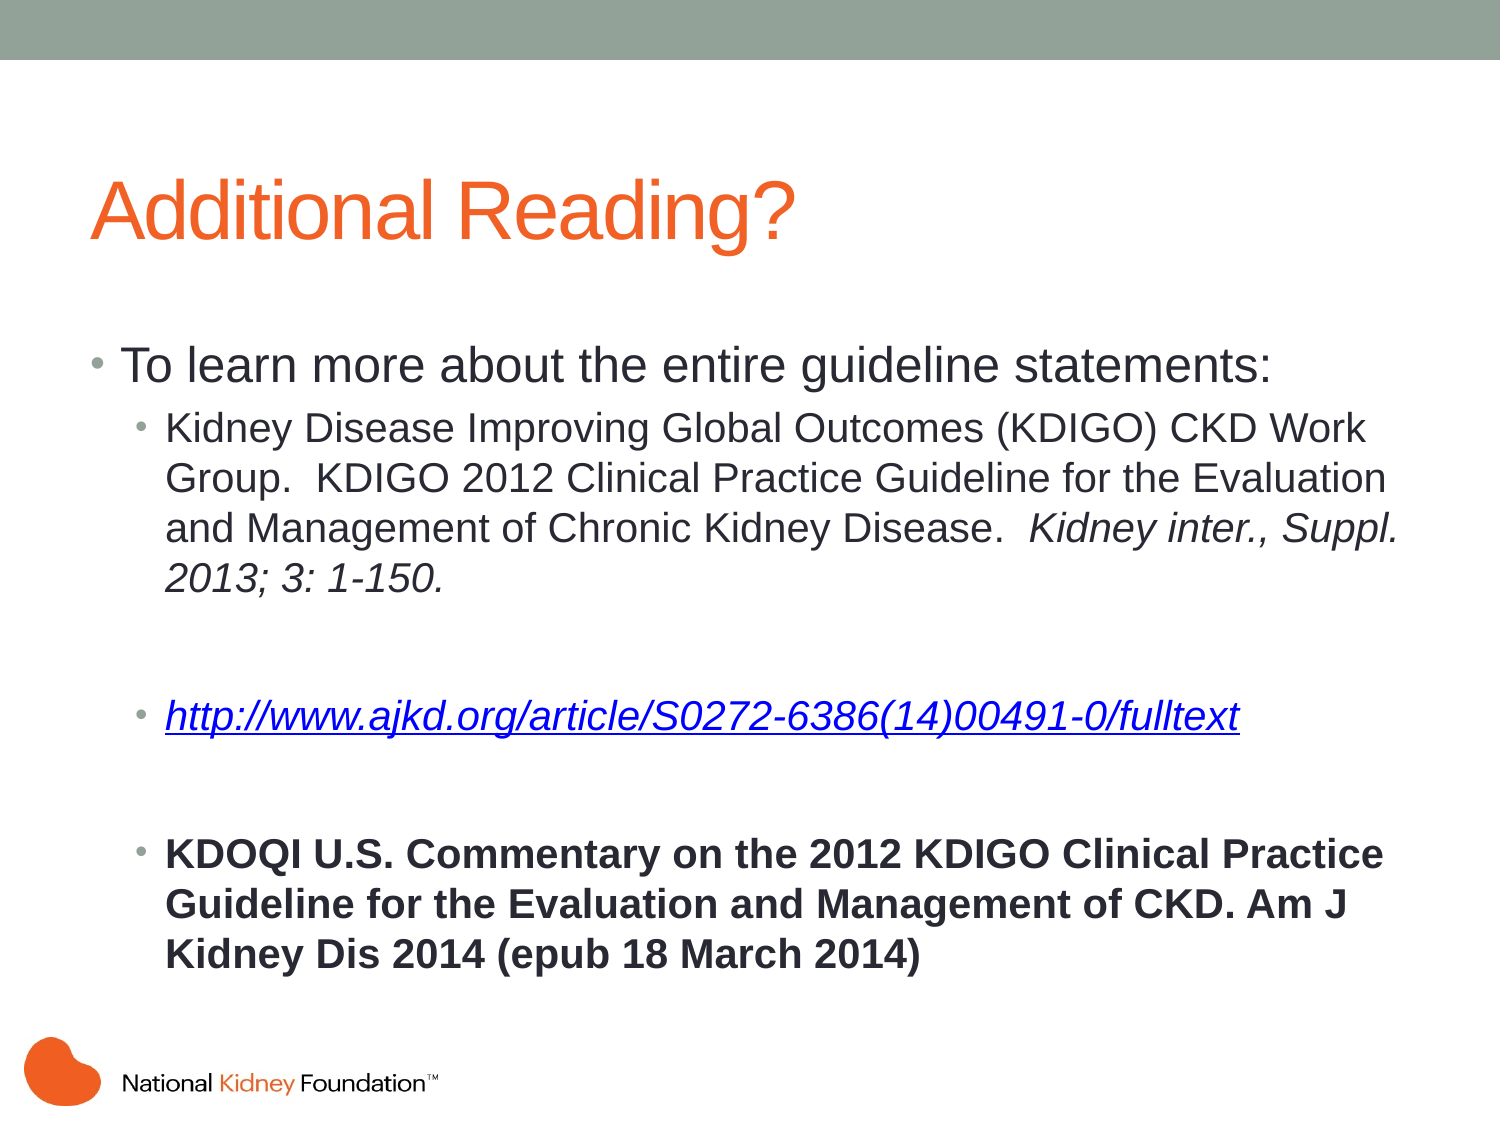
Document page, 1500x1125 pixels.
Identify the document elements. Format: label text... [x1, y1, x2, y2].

picture [24, 1037, 438, 1106]
title Additional Reading? [75, 125, 1425, 288]
list To learn more about the entire guideline statements: Kidney Disease Improving Global Outcomes (KDIGO) CKD Work Group. KDIGO 2012 Clinical Practice Guideline for the Evaluation and Management of Chronic Kidney Disease. Kidney inter., Suppl. 2013; 3: 1-150. http://www.ajkd.org/article/S0272-6386(14)00491-0/fulltext KDOQI U.S. Commentary on the 2012 KDIGO Clinical Practice Guideline for the Evaluation and Management of CKD. Am J Kidney Dis 2014 (epub 18 March 2014) [75, 324, 1425, 1063]
